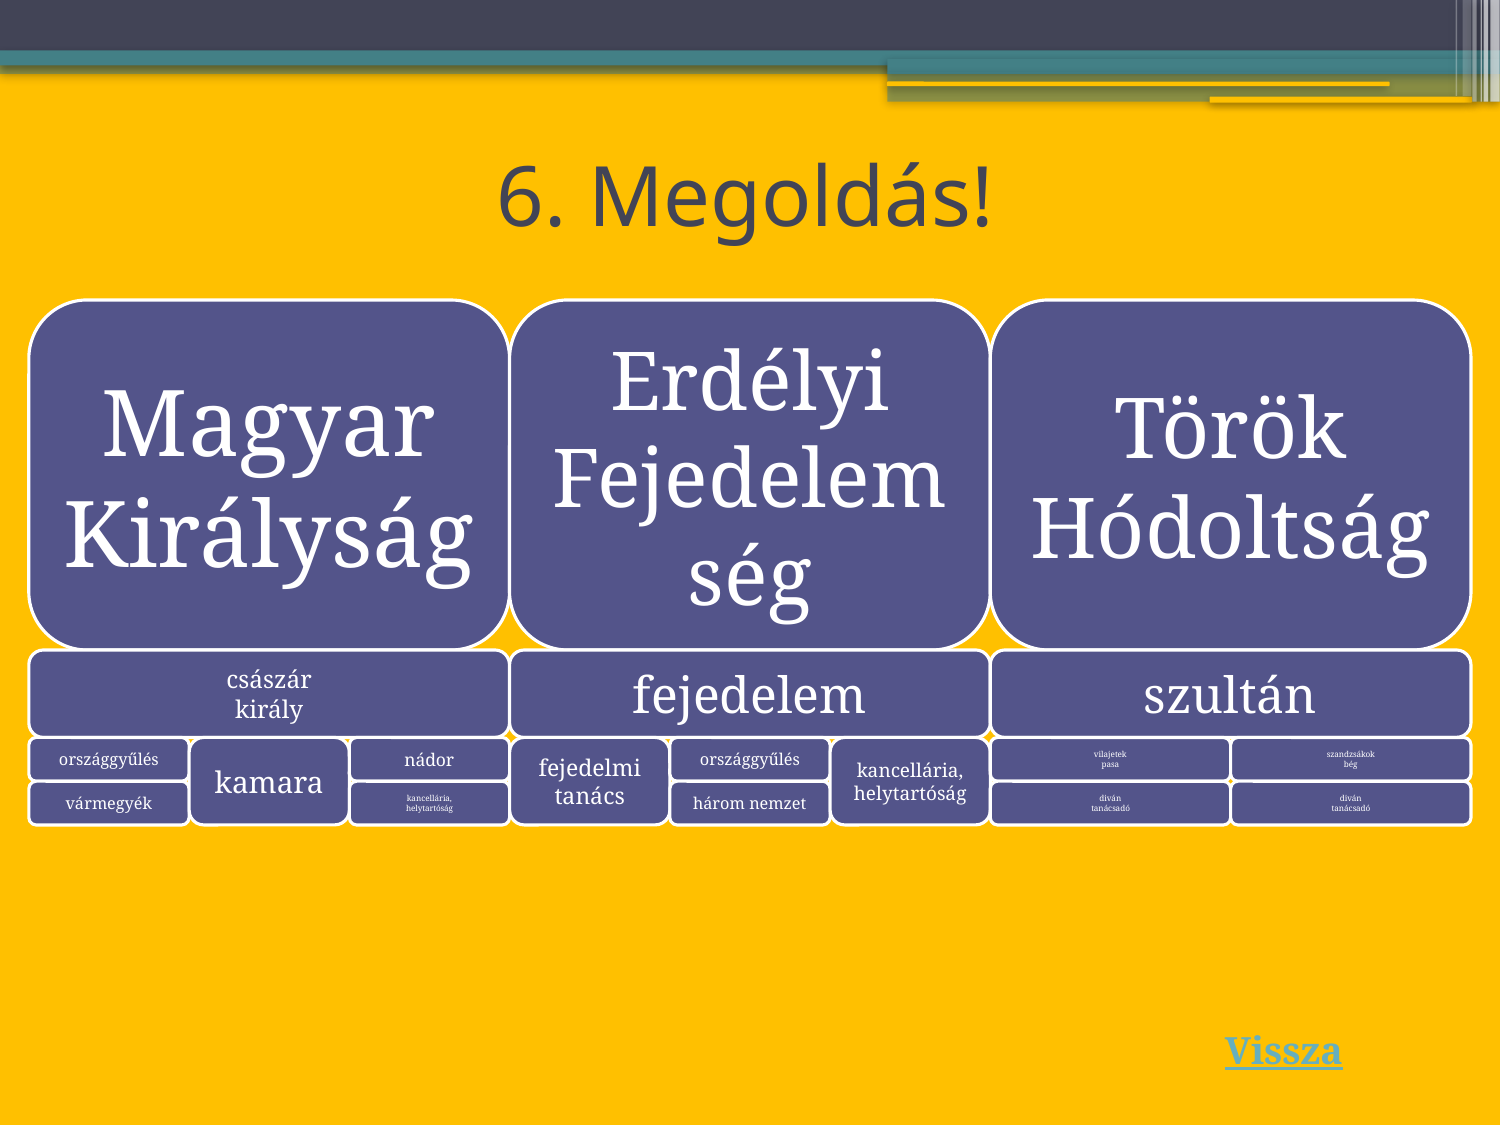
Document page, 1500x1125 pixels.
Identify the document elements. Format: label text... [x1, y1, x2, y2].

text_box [28, 299, 1472, 826]
title 6. Megoldás! [70, 105, 1421, 281]
text_box Vissza [1210, 1019, 1358, 1086]
